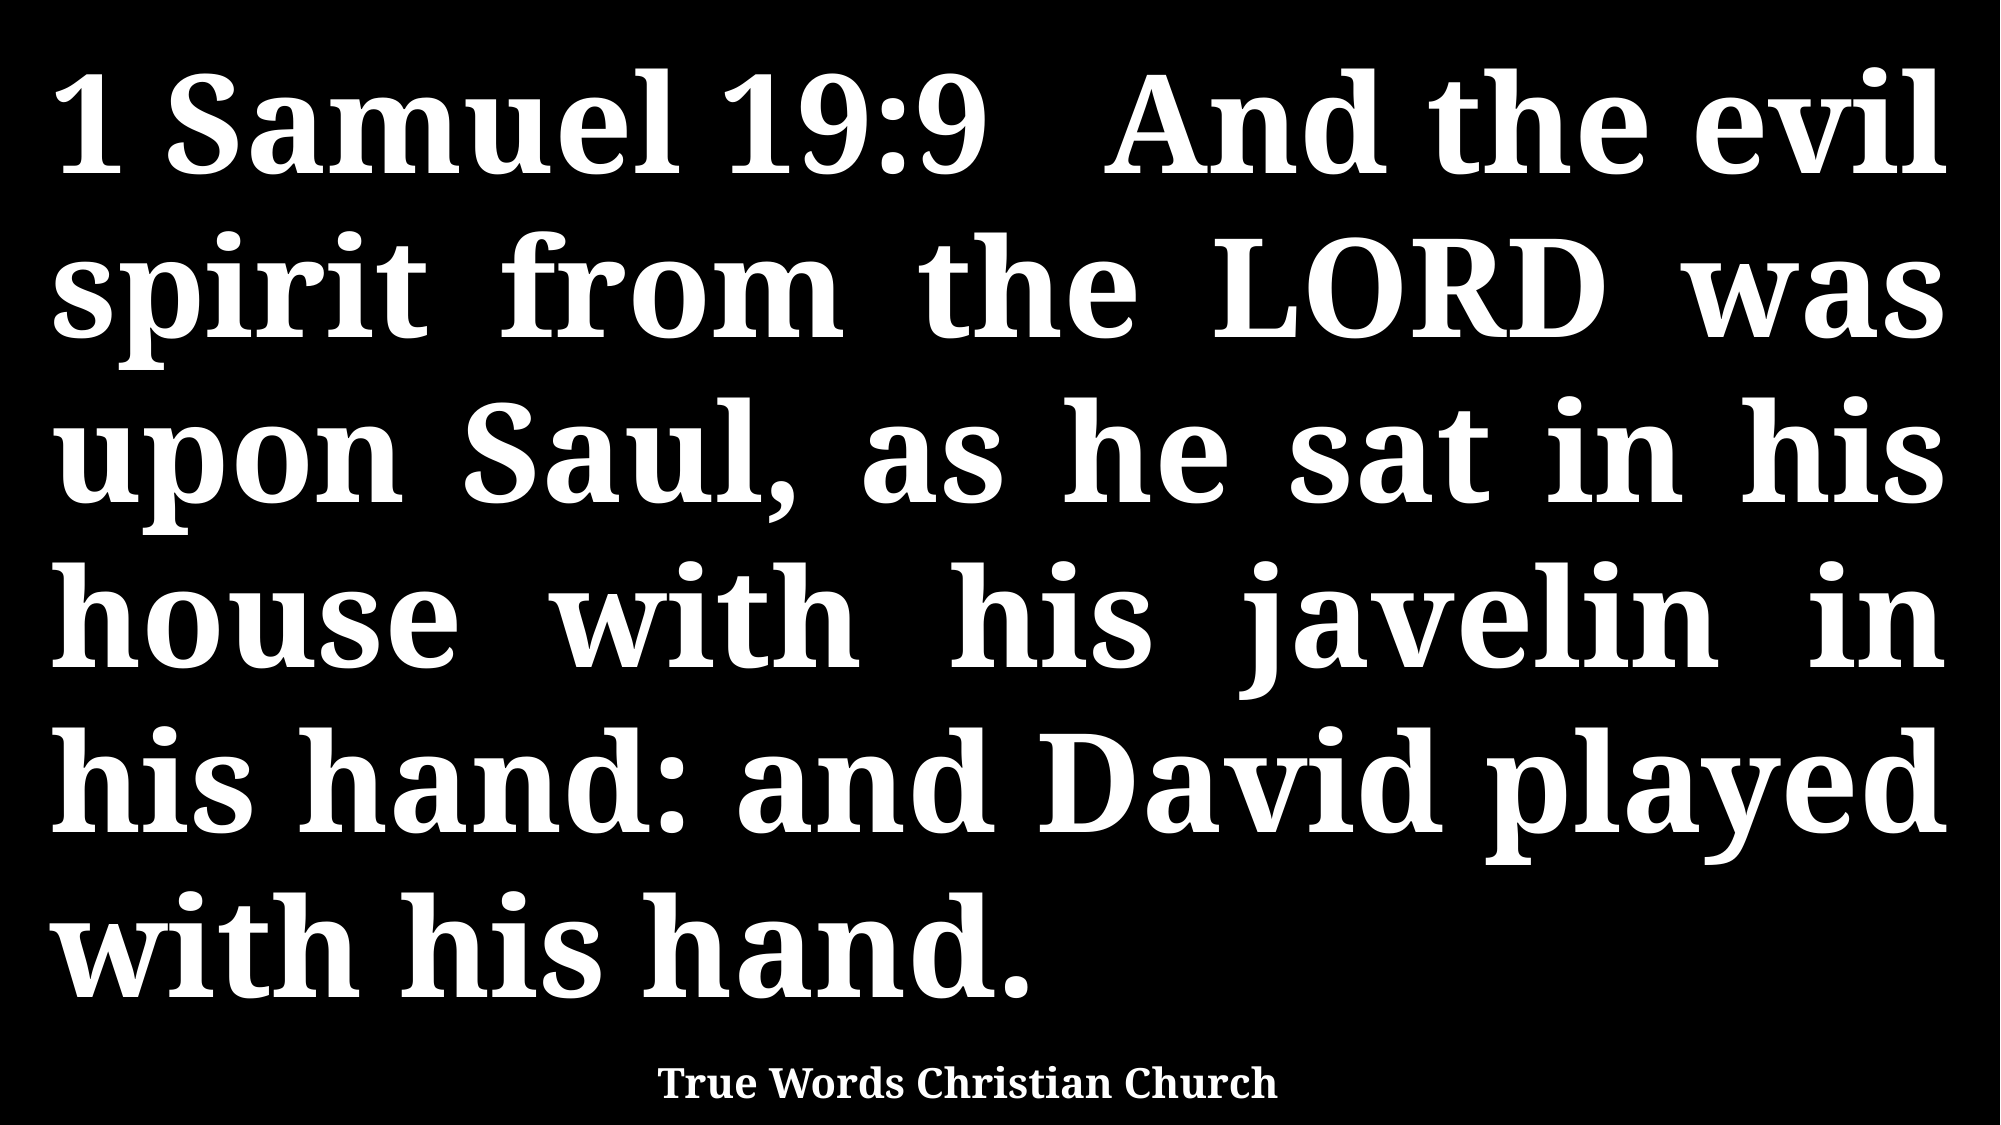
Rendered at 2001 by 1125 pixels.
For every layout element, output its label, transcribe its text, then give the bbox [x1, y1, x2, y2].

text_box 1 Samuel 19:9 And the evil spirit from the LORD was upon Saul, as he sat in his house with his javelin in his hand: and David played with his hand. [35, 28, 1965, 1033]
text_box True Words Christian Church [642, 1049, 1294, 1114]
